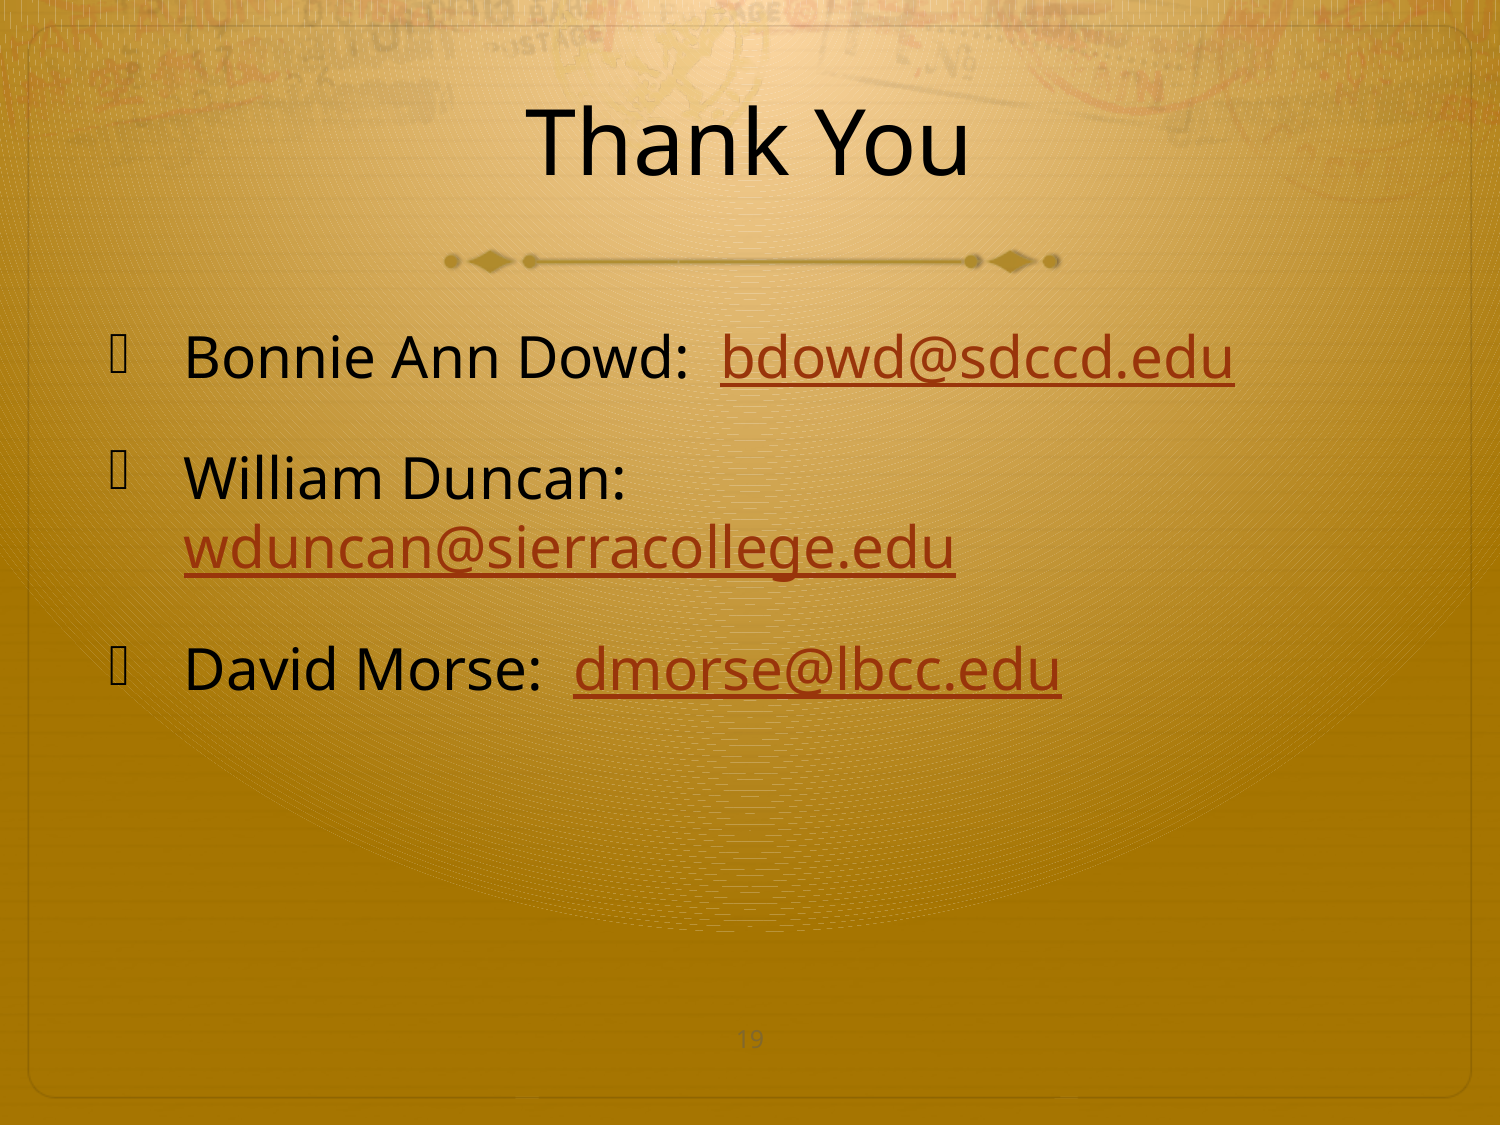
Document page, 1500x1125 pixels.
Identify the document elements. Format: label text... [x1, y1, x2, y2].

title Thank You [93, 45, 1407, 233]
picture [0, 0, 1500, 1125]
list Bonnie Ann Dowd: bdowd@sdccd.edu William Duncan: wduncan@sierracollege.edu David Morse: dmorse@lbcc.edu [93, 312, 1407, 988]
slide_number 19 [663, 1010, 837, 1071]
